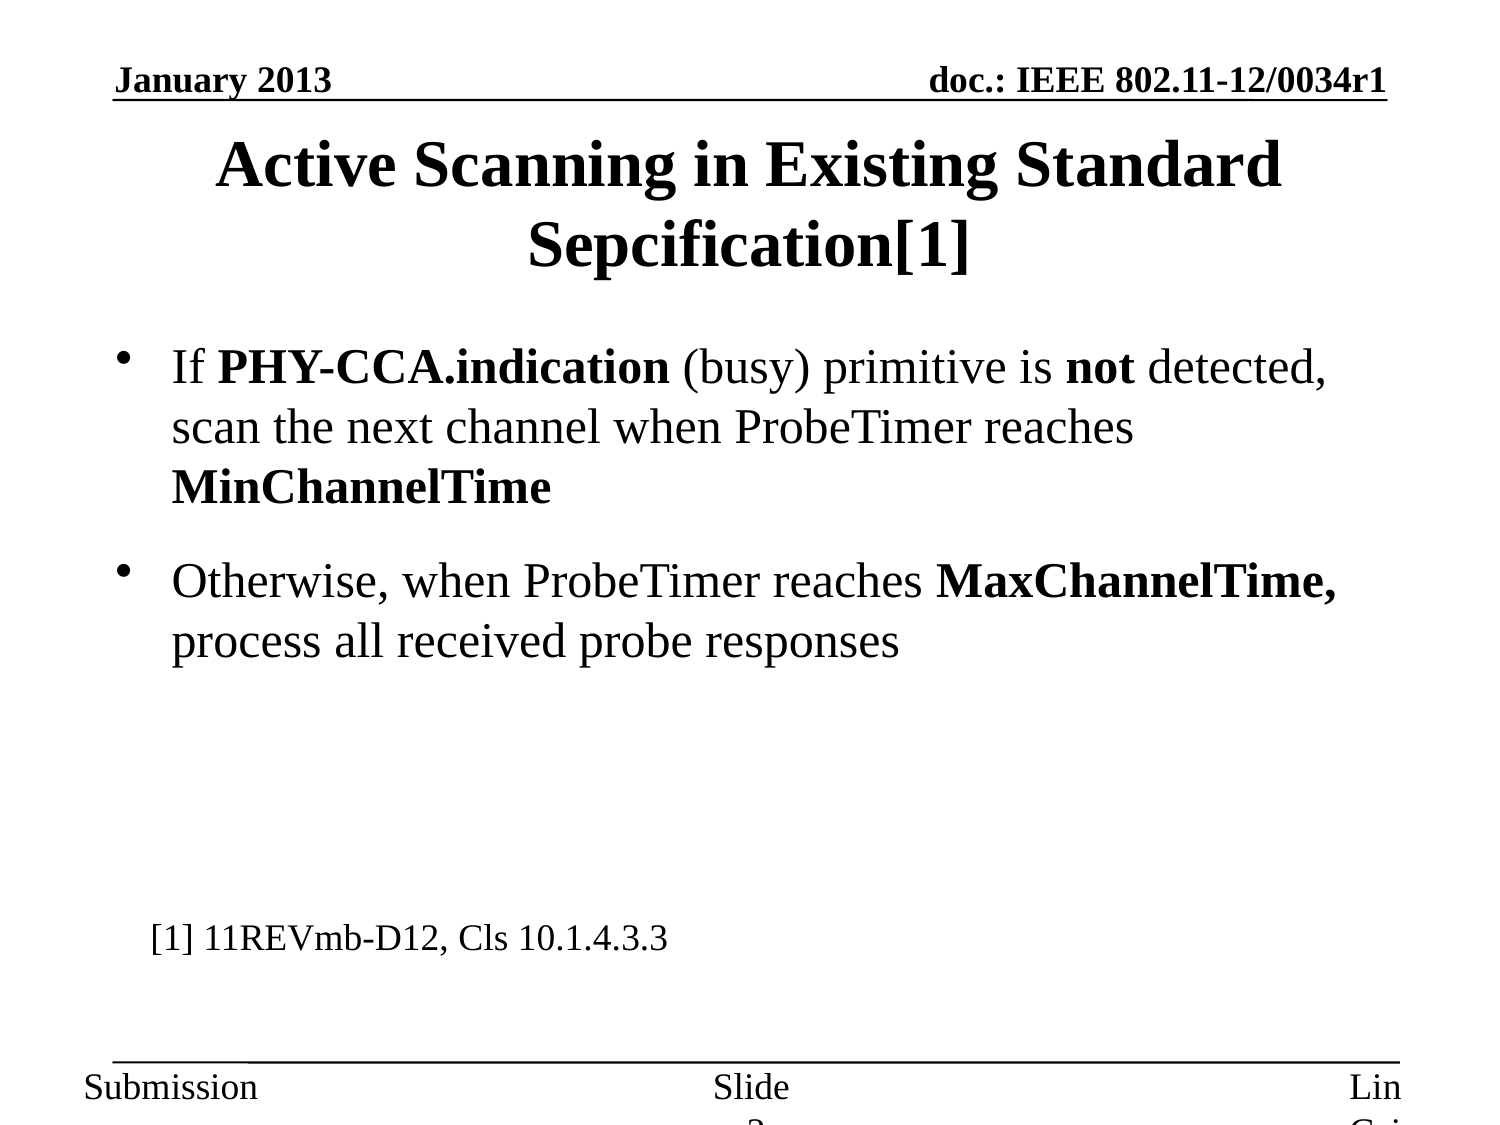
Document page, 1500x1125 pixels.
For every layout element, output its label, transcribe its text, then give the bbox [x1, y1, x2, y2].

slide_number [114, 54, 335, 101]
title Active Scanning in Existing Standard Sepcification[1] [112, 112, 1388, 288]
list If PHY-CCA.indication (busy) primitive is not detected, scan the next channel when ProbeTimer reaches MinChannelTime Otherwise, when ProbeTimer reaches MaxChannelTime, process all received probe responses [100, 326, 1376, 1002]
footer Lin Cai et al, Huawei. [1322, 1061, 1402, 1093]
text_box [1] 11REVmb-D12, Cls 10.1.4.3.3 [135, 905, 1388, 965]
slide_number Slide 2 [712, 1061, 800, 1093]
